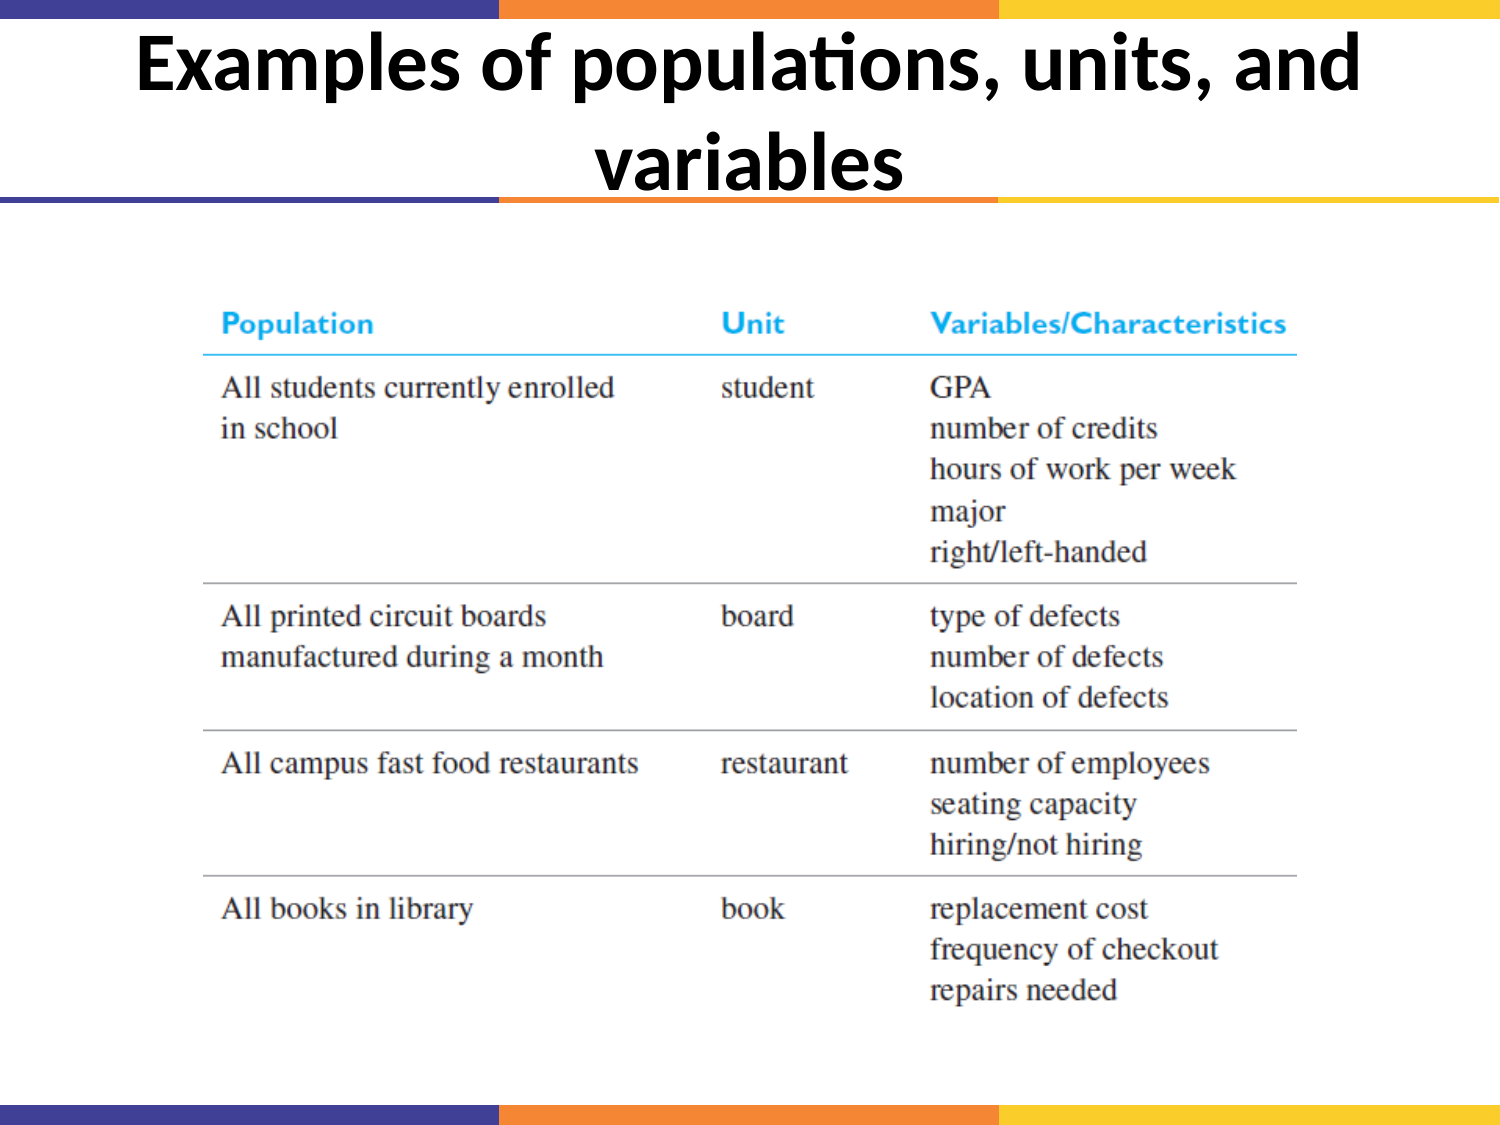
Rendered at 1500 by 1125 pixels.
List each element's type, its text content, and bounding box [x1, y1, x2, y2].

picture [203, 298, 1297, 1013]
title Examples of populations, units, and variables [0, 20, 1500, 195]
